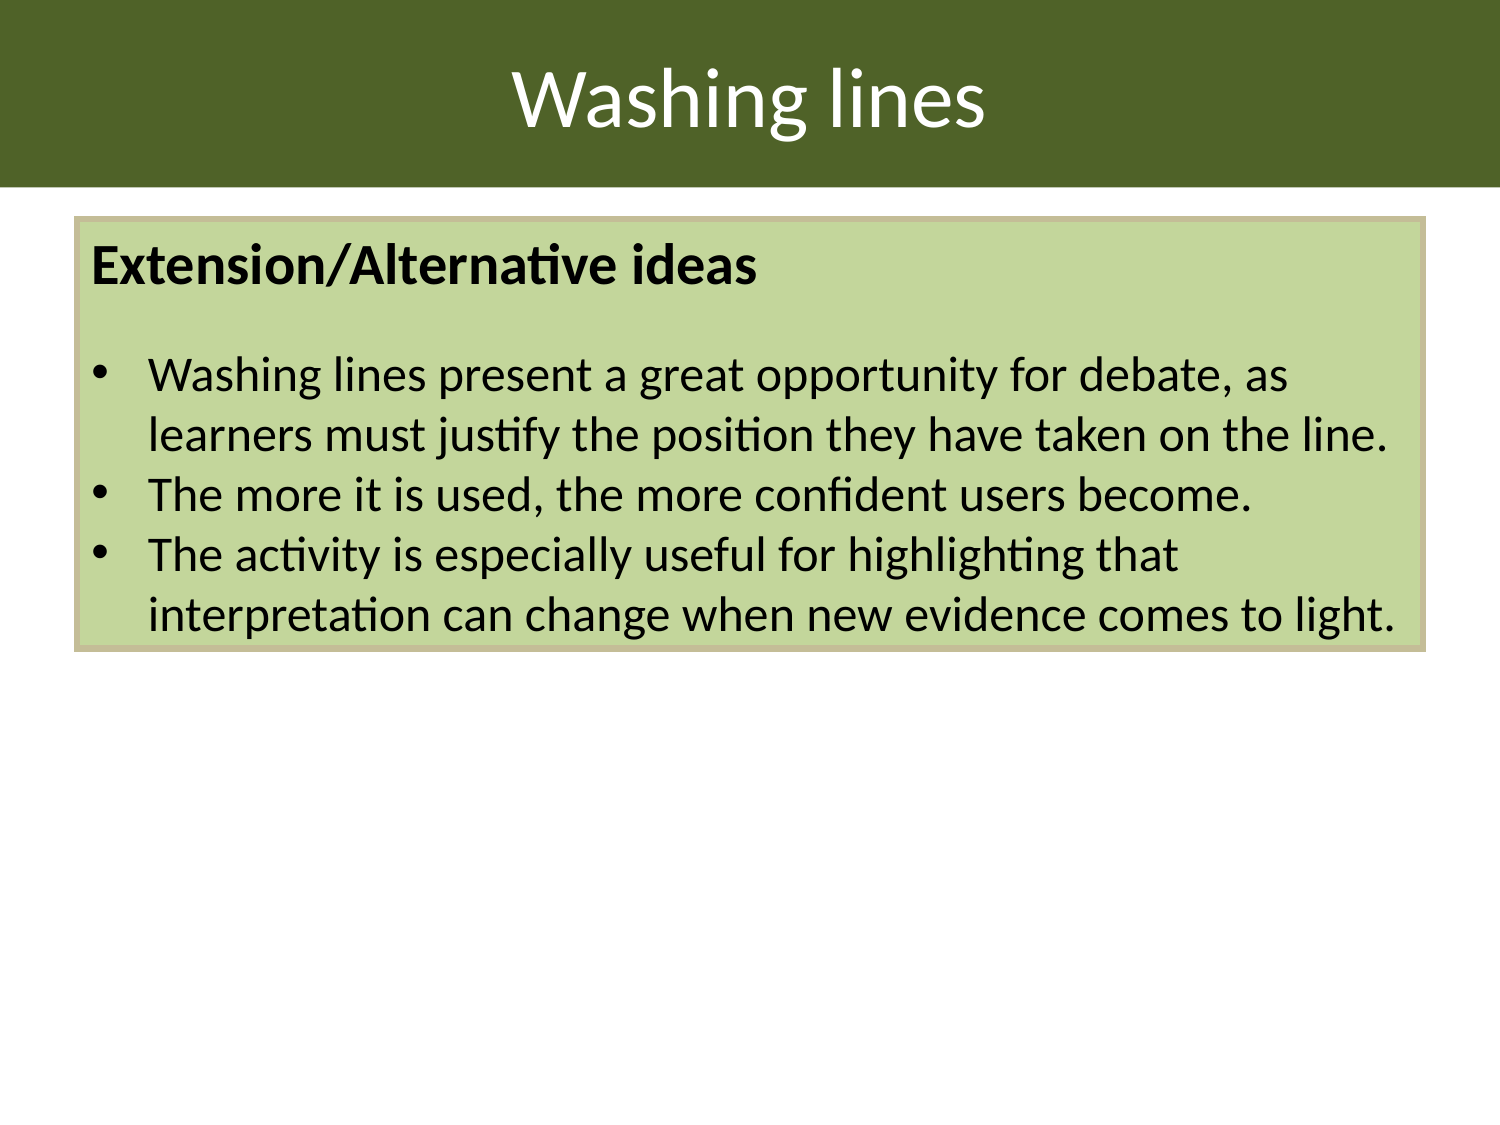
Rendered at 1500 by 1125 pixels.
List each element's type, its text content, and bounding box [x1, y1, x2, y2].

text_box Washing lines [0, 0, 1500, 188]
text_box Extension/Alternative ideas Washing lines present a great opportunity for debate, as learners must justify the position they have taken on the line. The more it is used, the more confident users become. The activity is especially useful for highlighting that interpretation can change when new evidence comes to light. [76, 218, 1424, 649]
